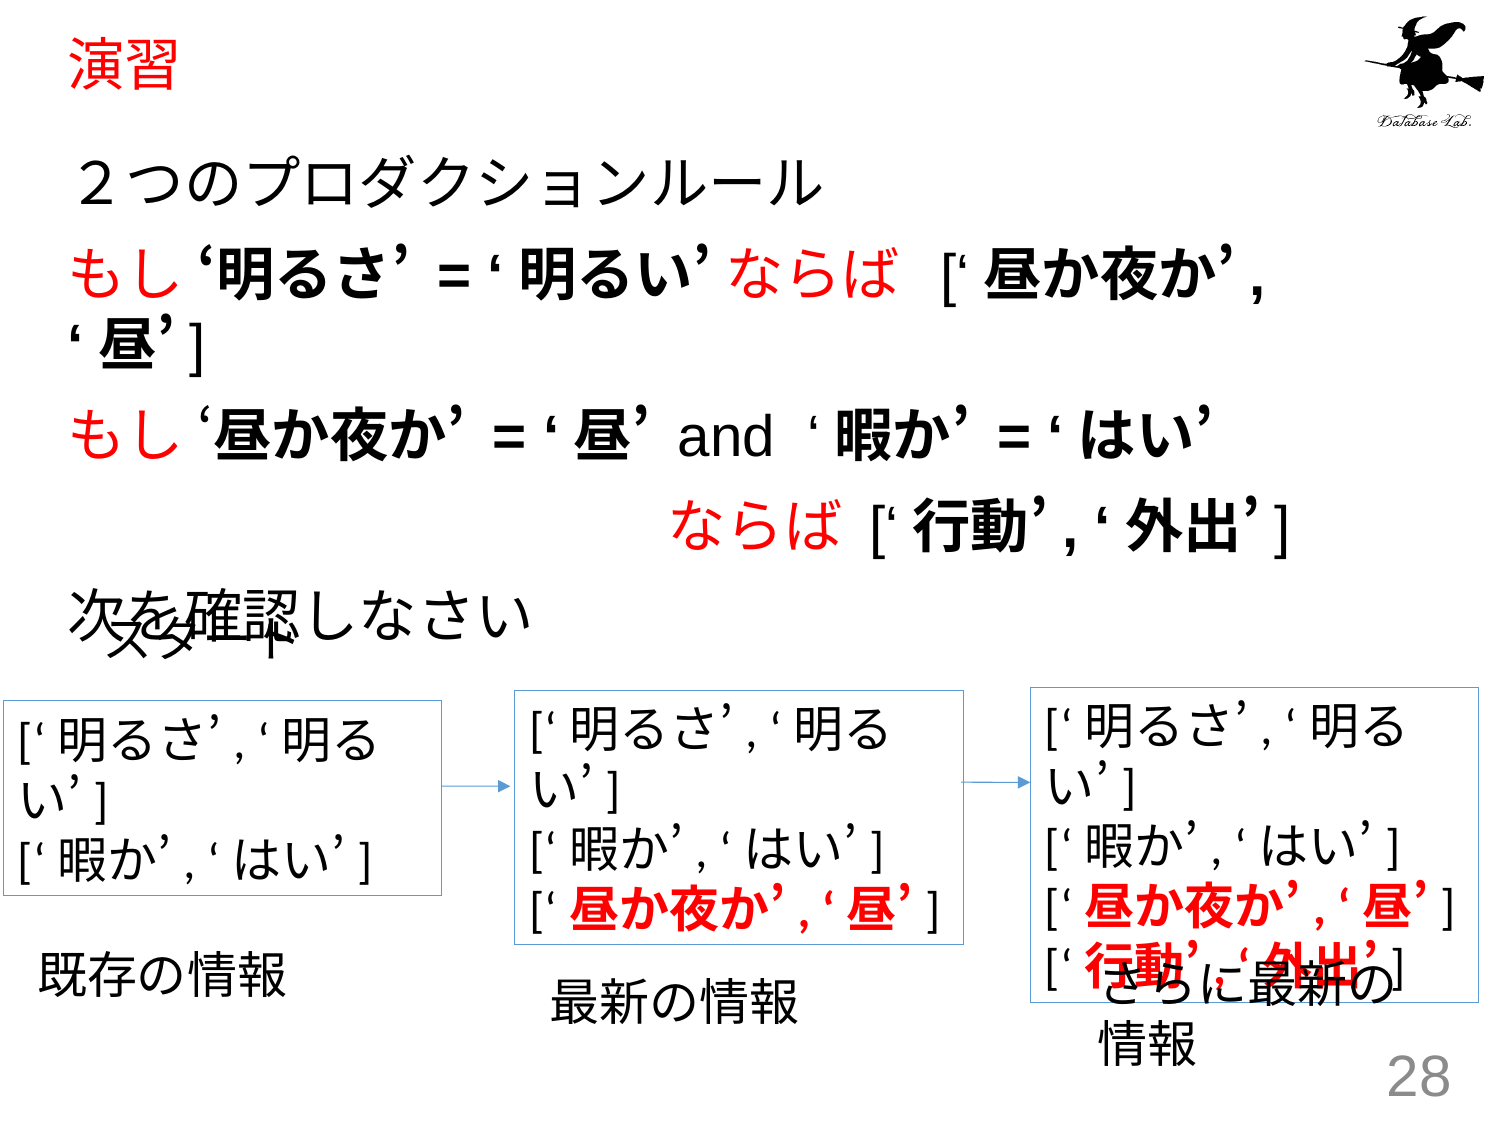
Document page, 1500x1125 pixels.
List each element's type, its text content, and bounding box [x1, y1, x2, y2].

list ２つのプロダクションルール もし ‘明るさ’ = ‘明るい’ ならば [‘昼か夜か’, ‘昼’] もし ‘昼か夜か’ = ‘昼’ and ‘暇か’ = ‘はい’ ならば [‘行動’, ‘外出’] 次を確認しなさい [52, 138, 1441, 1014]
text_box さらに最新の 情報 [1083, 945, 1413, 1081]
text_box [‘明るさ’, ‘明るい’] [‘暇か’, ‘はい’] [3, 700, 442, 896]
text_box 既存の情報 [22, 936, 303, 1012]
text_box 最新の情報 [534, 962, 815, 1038]
text_box スタート [87, 600, 318, 675]
slide_number 28 [1129, 1042, 1467, 1103]
text_box [‘明るさ’, ‘明るい’] [‘暇か’, ‘はい’] [‘昼か夜か’, ‘昼’] [514, 690, 964, 945]
title 演習 [52, 28, 1441, 106]
picture [1362, 14, 1486, 130]
text_box [‘明るさ’, ‘明るい’] [‘暇か’, ‘はい’] [‘昼か夜か’, ‘昼’] [‘行動’, ‘外出’] [1030, 687, 1479, 1003]
